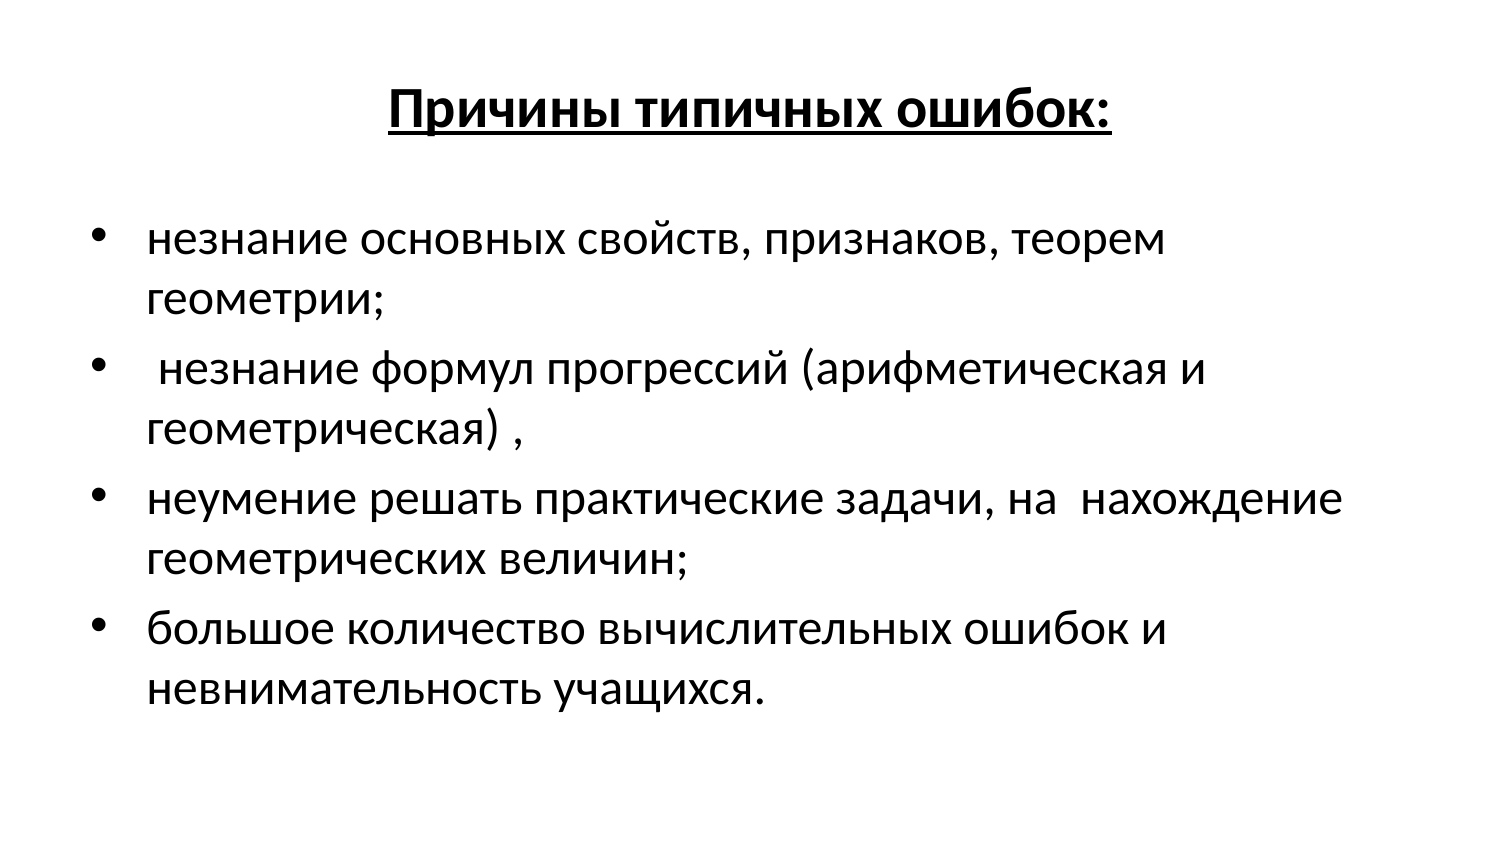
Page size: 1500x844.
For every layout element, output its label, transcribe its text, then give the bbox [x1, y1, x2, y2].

title Причины типичных ошибок: [74, 33, 1426, 175]
list незнание основных свойств, признаков, теорем геометрии; незнание формул прогрессий (арифметическая и геометрическая) , неумение решать практические задачи, на нахождение геометрических величин; большое количество вычислительных ошибок и невнимательность учащихся. [74, 196, 1426, 754]
